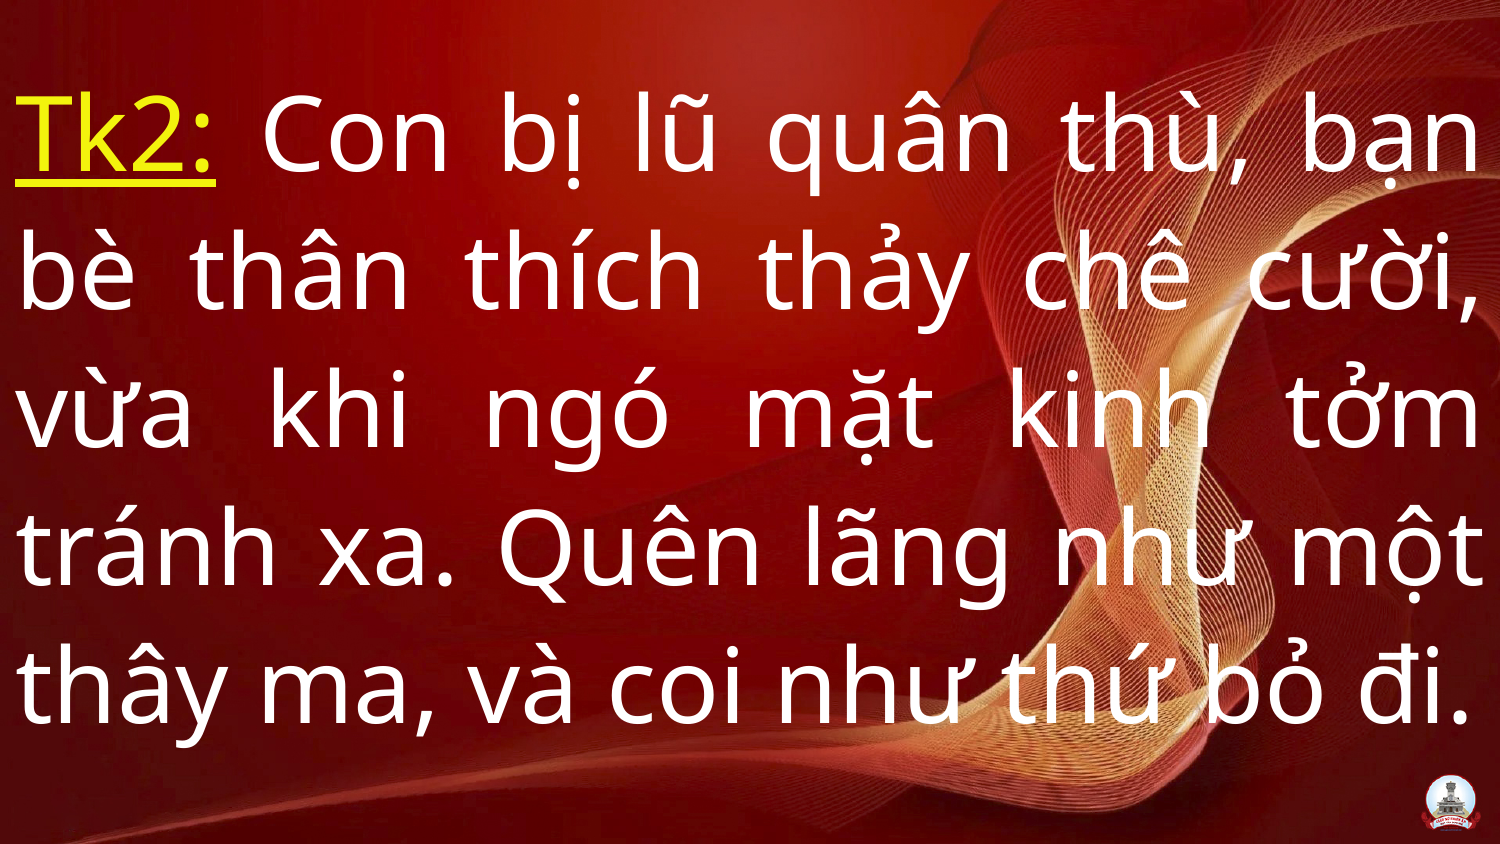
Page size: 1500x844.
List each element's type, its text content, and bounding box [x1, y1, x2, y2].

subtitle Tk2: Con bị lũ quân thù, bạn bè thân thích thảy chê cười, vừa khi ngó mặt kinh tởm tránh xa. Quên lãng như một thây ma, và coi như thứ bỏ đi. [0, 0, 1500, 844]
